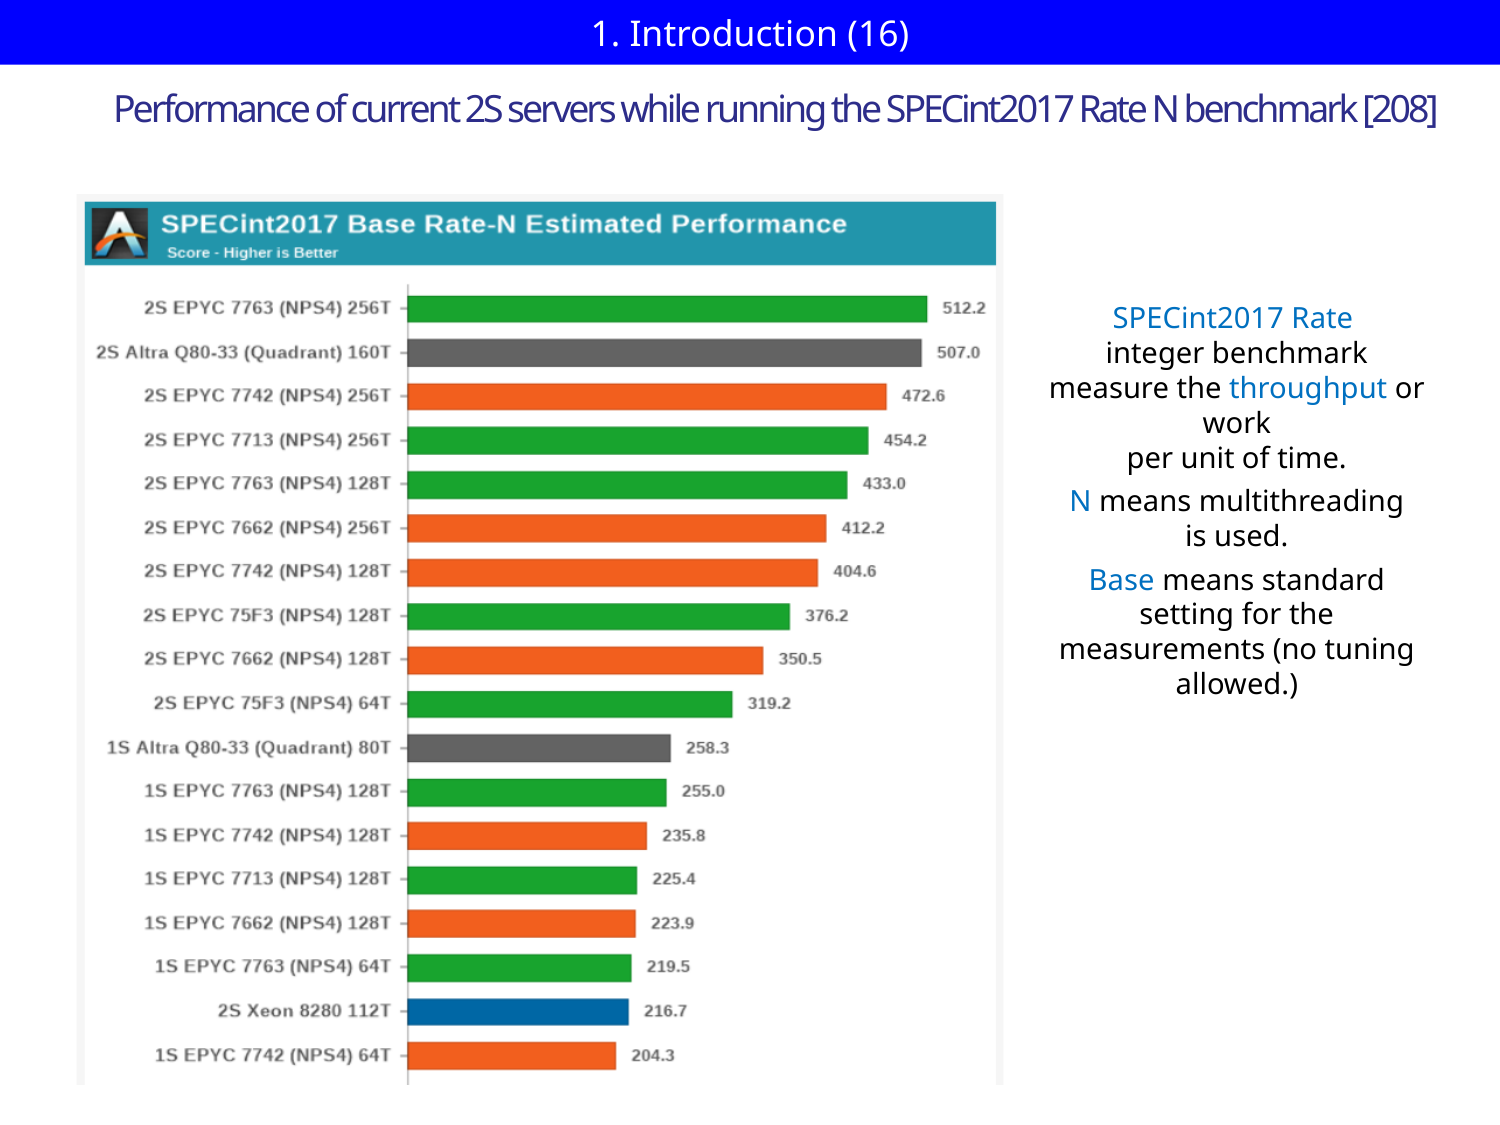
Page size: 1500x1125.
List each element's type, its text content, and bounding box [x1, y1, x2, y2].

title 1. Introduction (16) [0, 0, 1500, 65]
picture [76, 193, 1004, 1086]
text_box Performance of current 2S servers while running the SPECint2017 Rate N benchmark [208] [98, 78, 1454, 138]
text_box SPECint2017 Rate integer benchmark measure the throughput or work per unit of time. N means multithreading is used. Base means standard setting for the measurements (no tuning allowed.) [1008, 292, 1476, 708]
